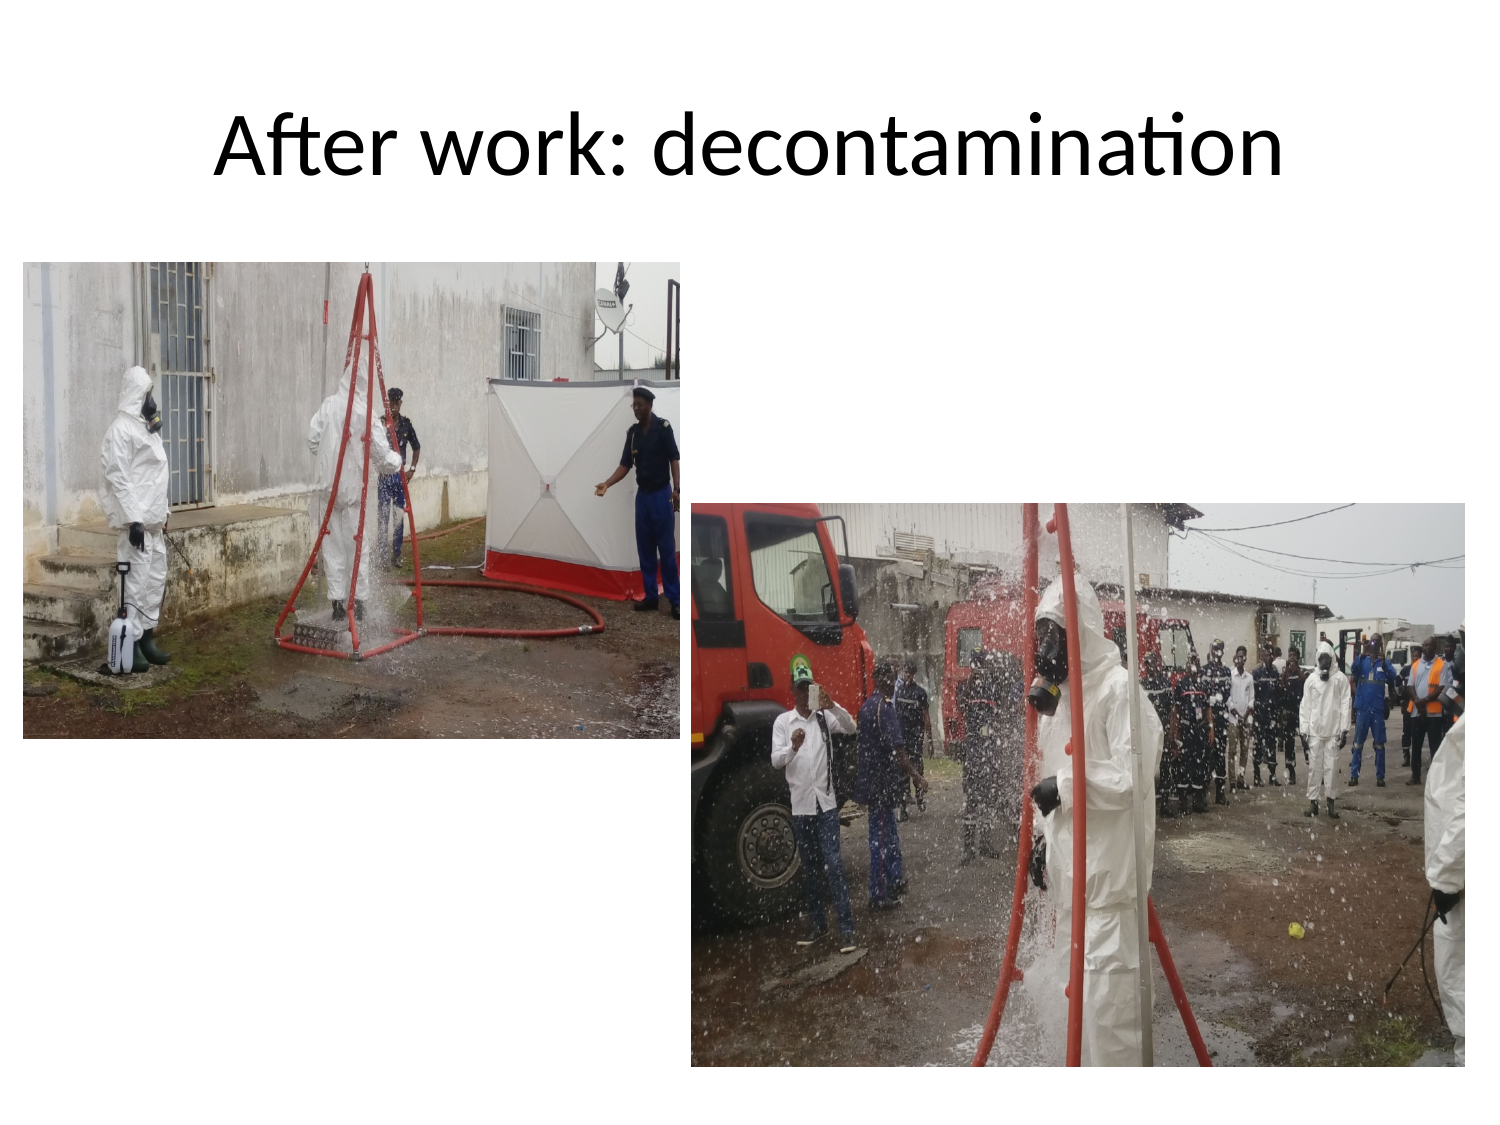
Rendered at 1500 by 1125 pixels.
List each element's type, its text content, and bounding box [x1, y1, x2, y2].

picture [691, 503, 1466, 1067]
title After work: decontamination [75, 45, 1425, 233]
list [23, 262, 680, 739]
